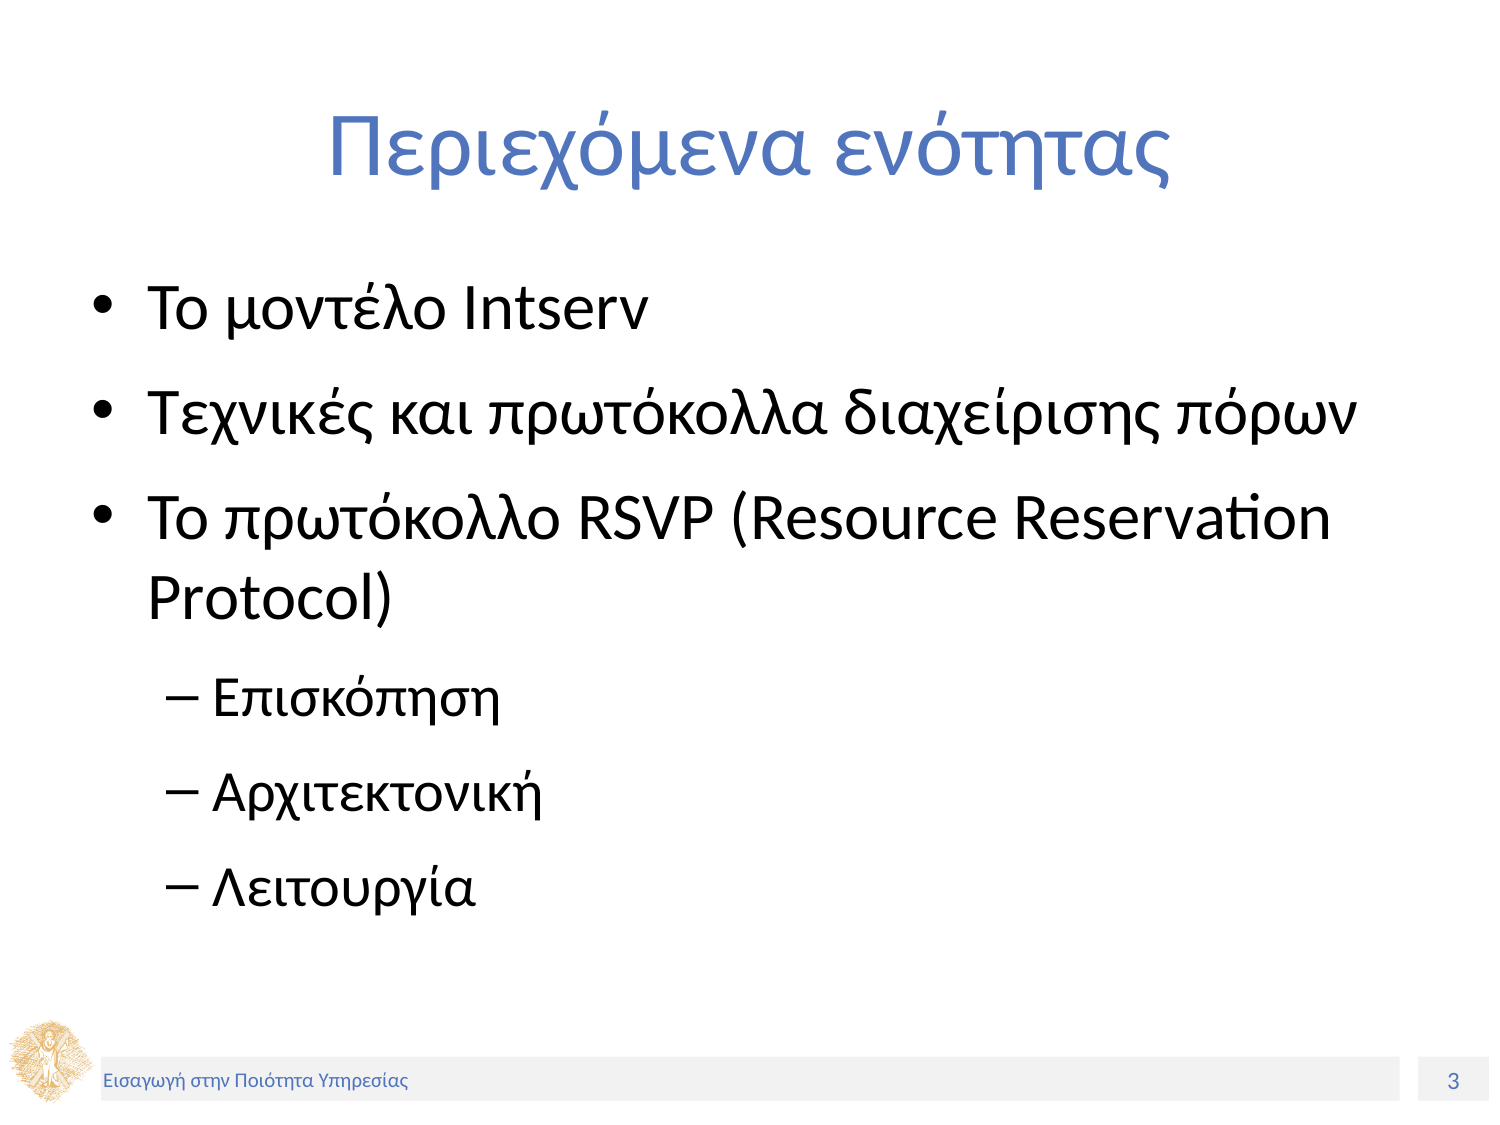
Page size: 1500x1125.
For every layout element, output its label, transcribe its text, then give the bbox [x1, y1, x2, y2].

list Το μοντέλο Intserv Τεχνικές και πρωτόκολλα διαχείρισης πόρων Το πρωτόκολλο RSVP (Resource Reservation Protocol) Επισκόπηση Αρχιτεκτονική Λειτουργία [76, 255, 1427, 998]
title Περιεχόμενα ενότητας [75, 45, 1425, 233]
picture [3, 1012, 101, 1106]
